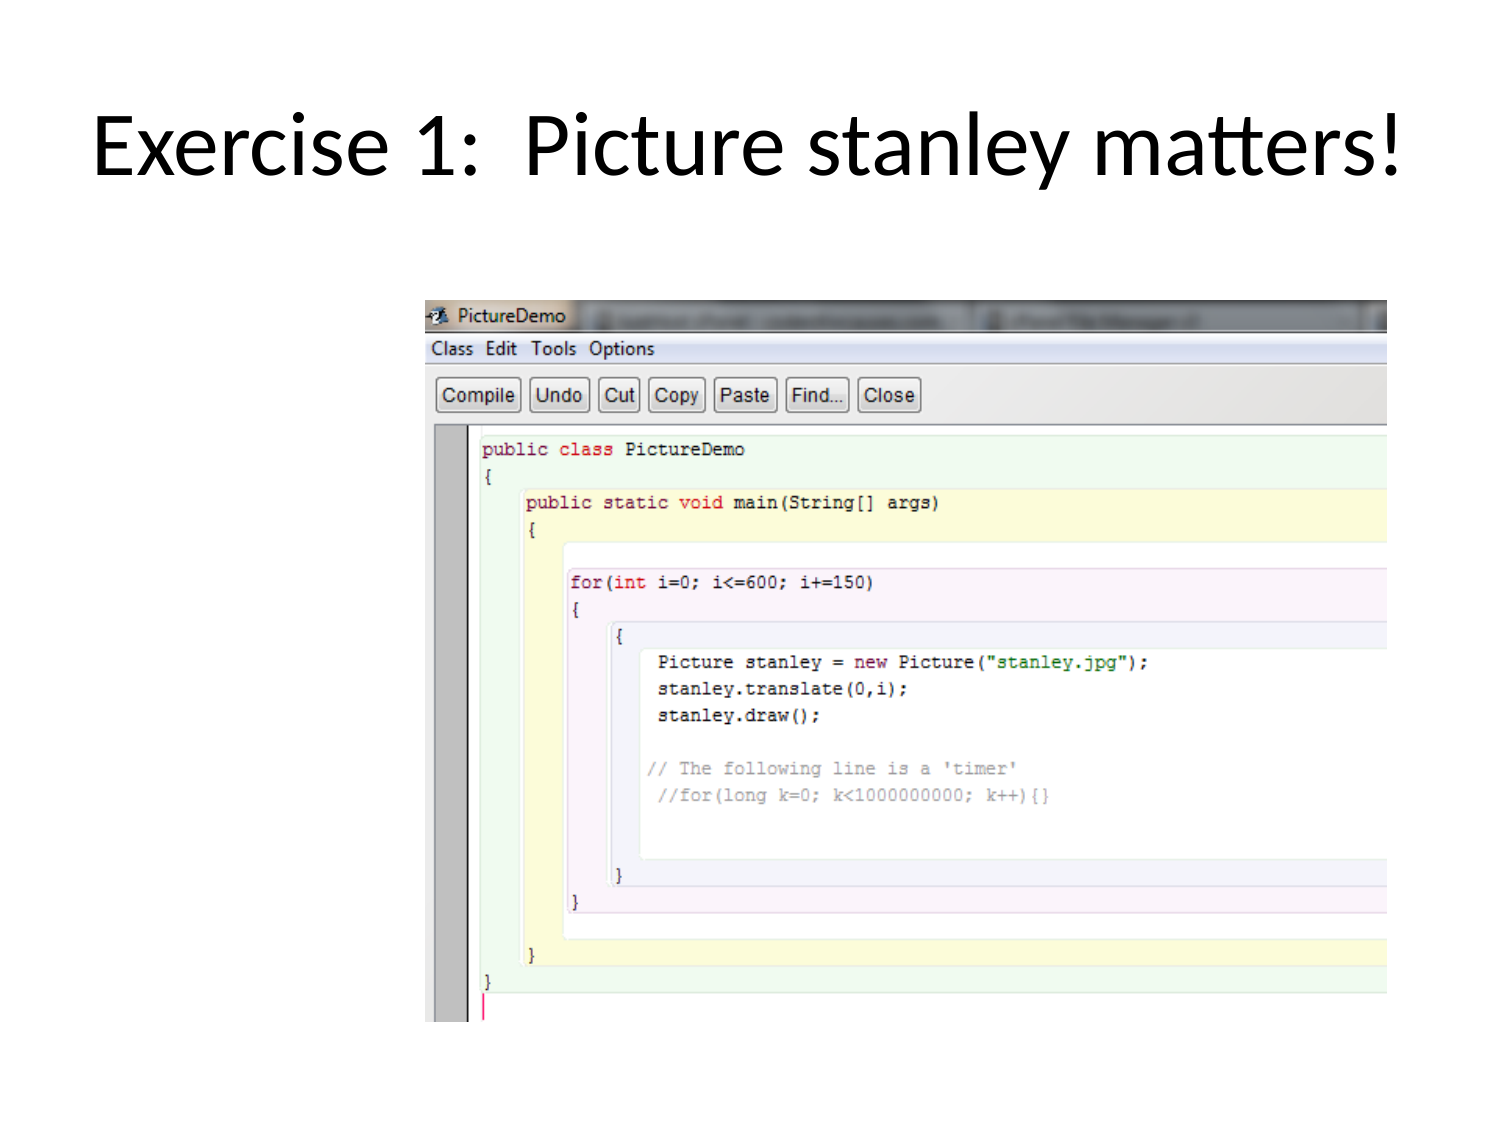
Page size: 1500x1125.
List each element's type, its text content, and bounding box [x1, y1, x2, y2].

title Exercise 1: Picture stanley matters! [75, 45, 1425, 233]
picture [424, 299, 1388, 1022]
